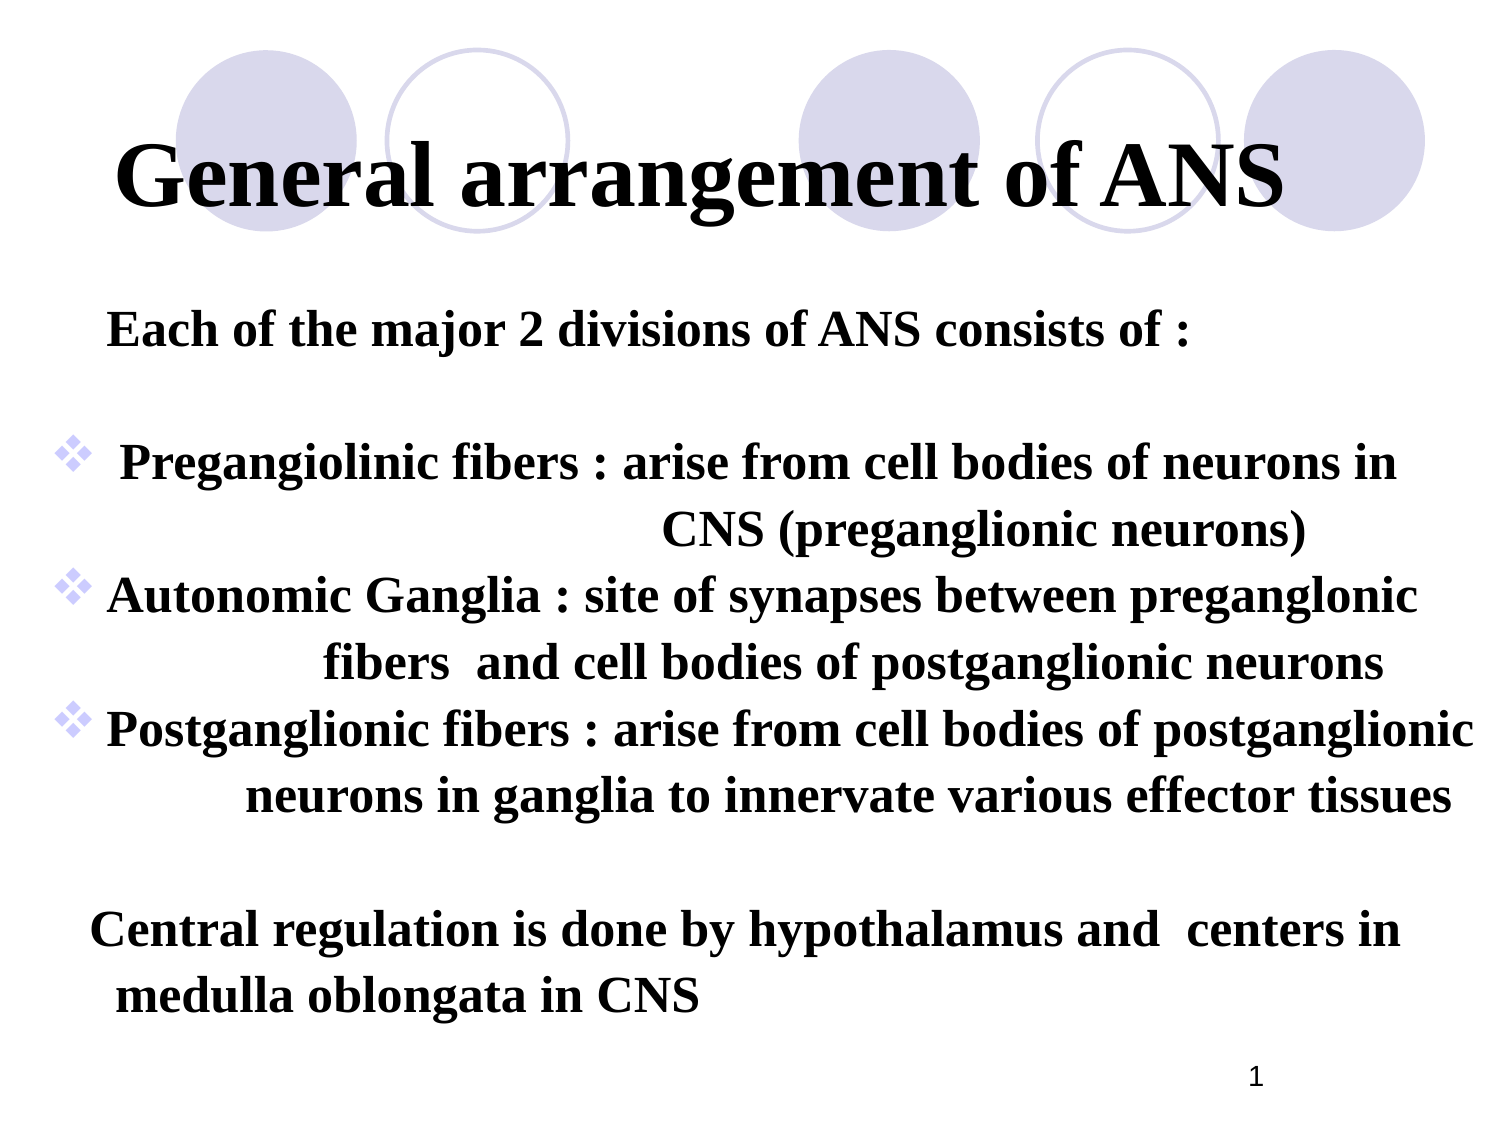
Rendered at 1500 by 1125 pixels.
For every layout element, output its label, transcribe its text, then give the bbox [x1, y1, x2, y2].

list Each of the major 2 divisions of ANS consists of : Pregangiolinic fibers : arise from cell bodies of neurons in CNS (preganglionic neurons) Autonomic Ganglia : site of synapses between preganglonic fibers and cell bodies of postganglionic neurons Postganglionic fibers : arise from cell bodies of postganglionic neurons in ganglia to innervate various effector tissues Central regulation is done by hypothalamus and centers in medulla oblongata in CNS [35, 227, 1500, 1125]
title General arrangement of ANS [75, 45, 1425, 227]
